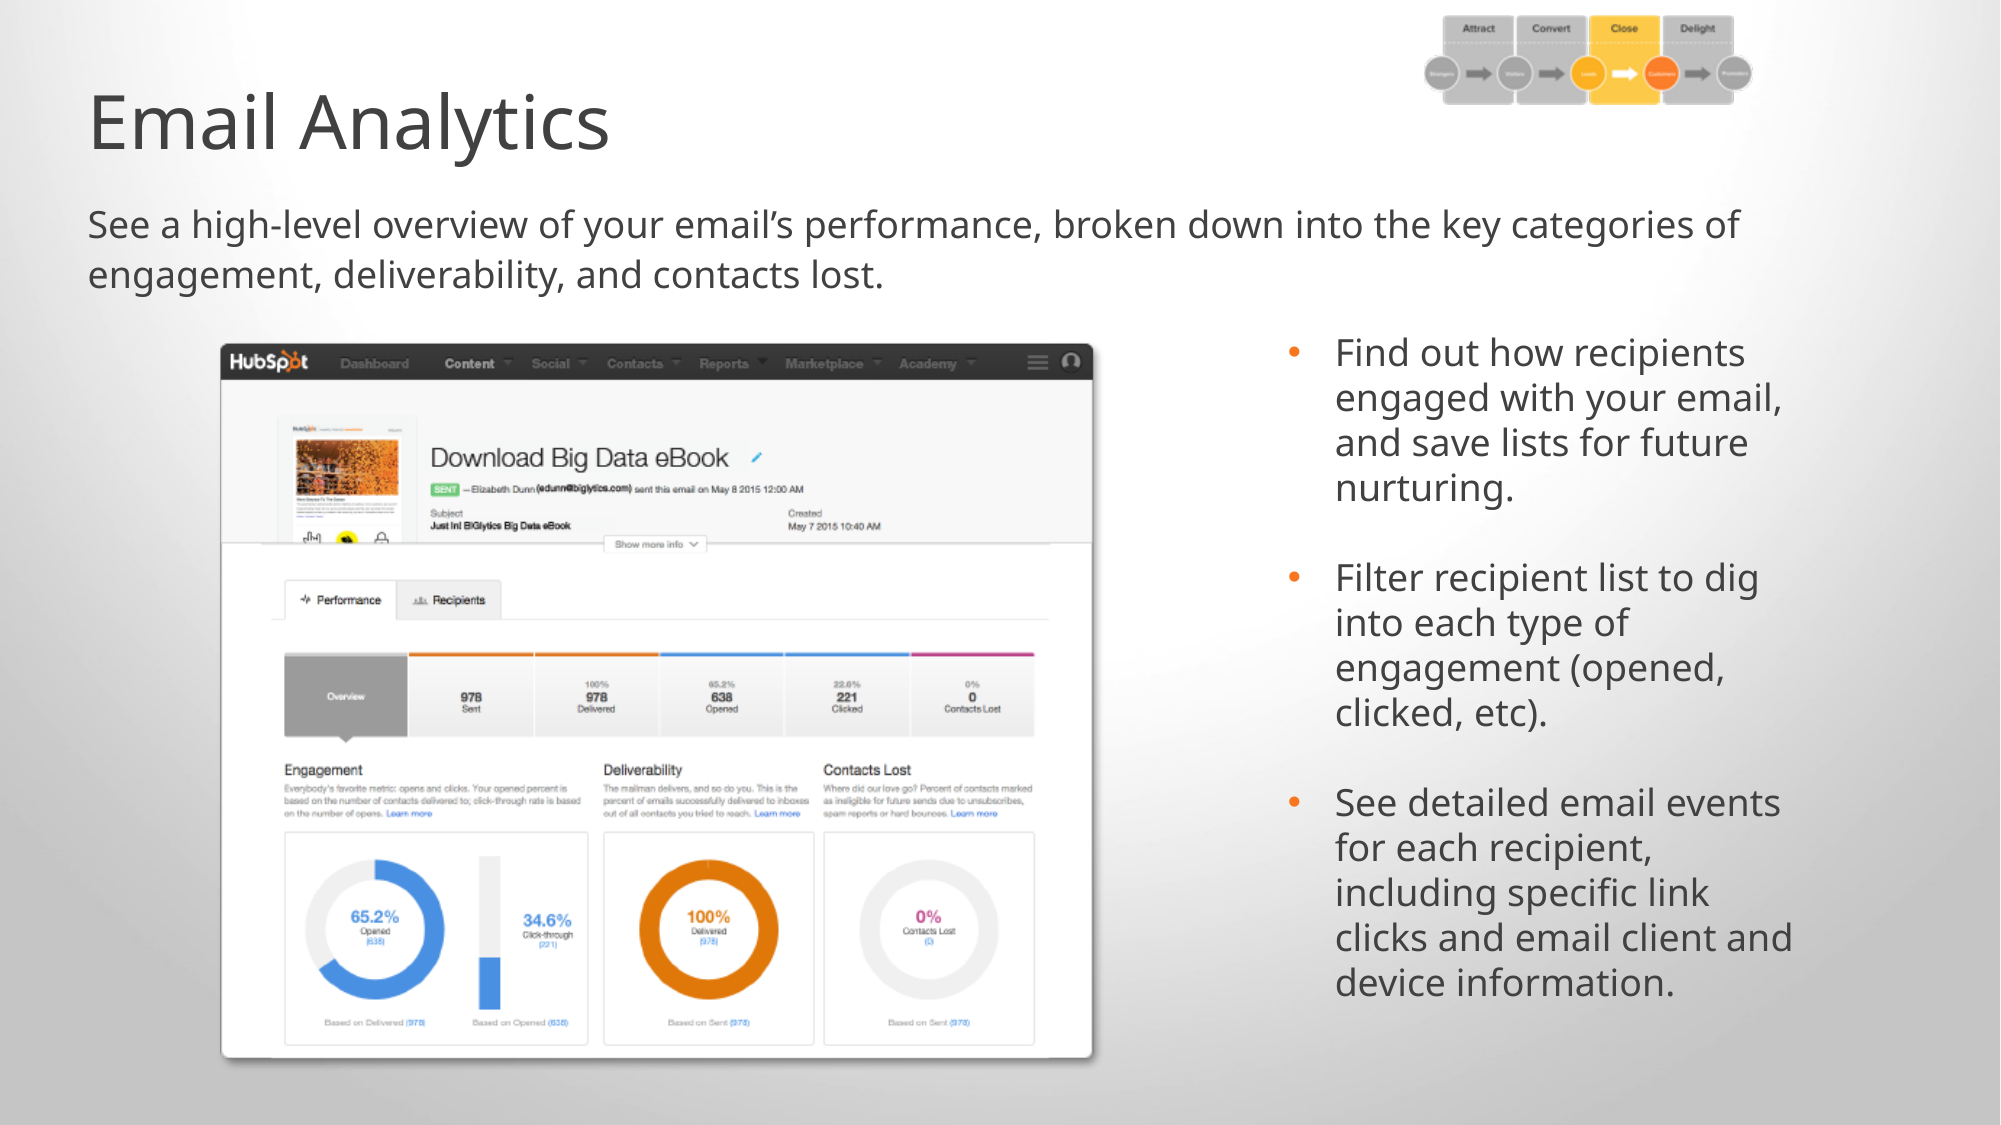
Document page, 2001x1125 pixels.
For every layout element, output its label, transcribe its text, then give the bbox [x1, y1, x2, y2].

picture [0, 0, 2001, 1125]
text_box Email Analytics [72, 58, 1937, 173]
text_box Find out how recipients engaged with your email, and save lists for future nurturing. Filter recipient list to dig into each type of engagement (opened, clicked, etc). See detailed email events for each recipient, including specific link clicks and email client and device information. [1273, 321, 1823, 1102]
text_box See a high-level overview of your email’s performance, broken down into the key categories of engagement, deliverability, and contacts lost. [72, 189, 1867, 329]
